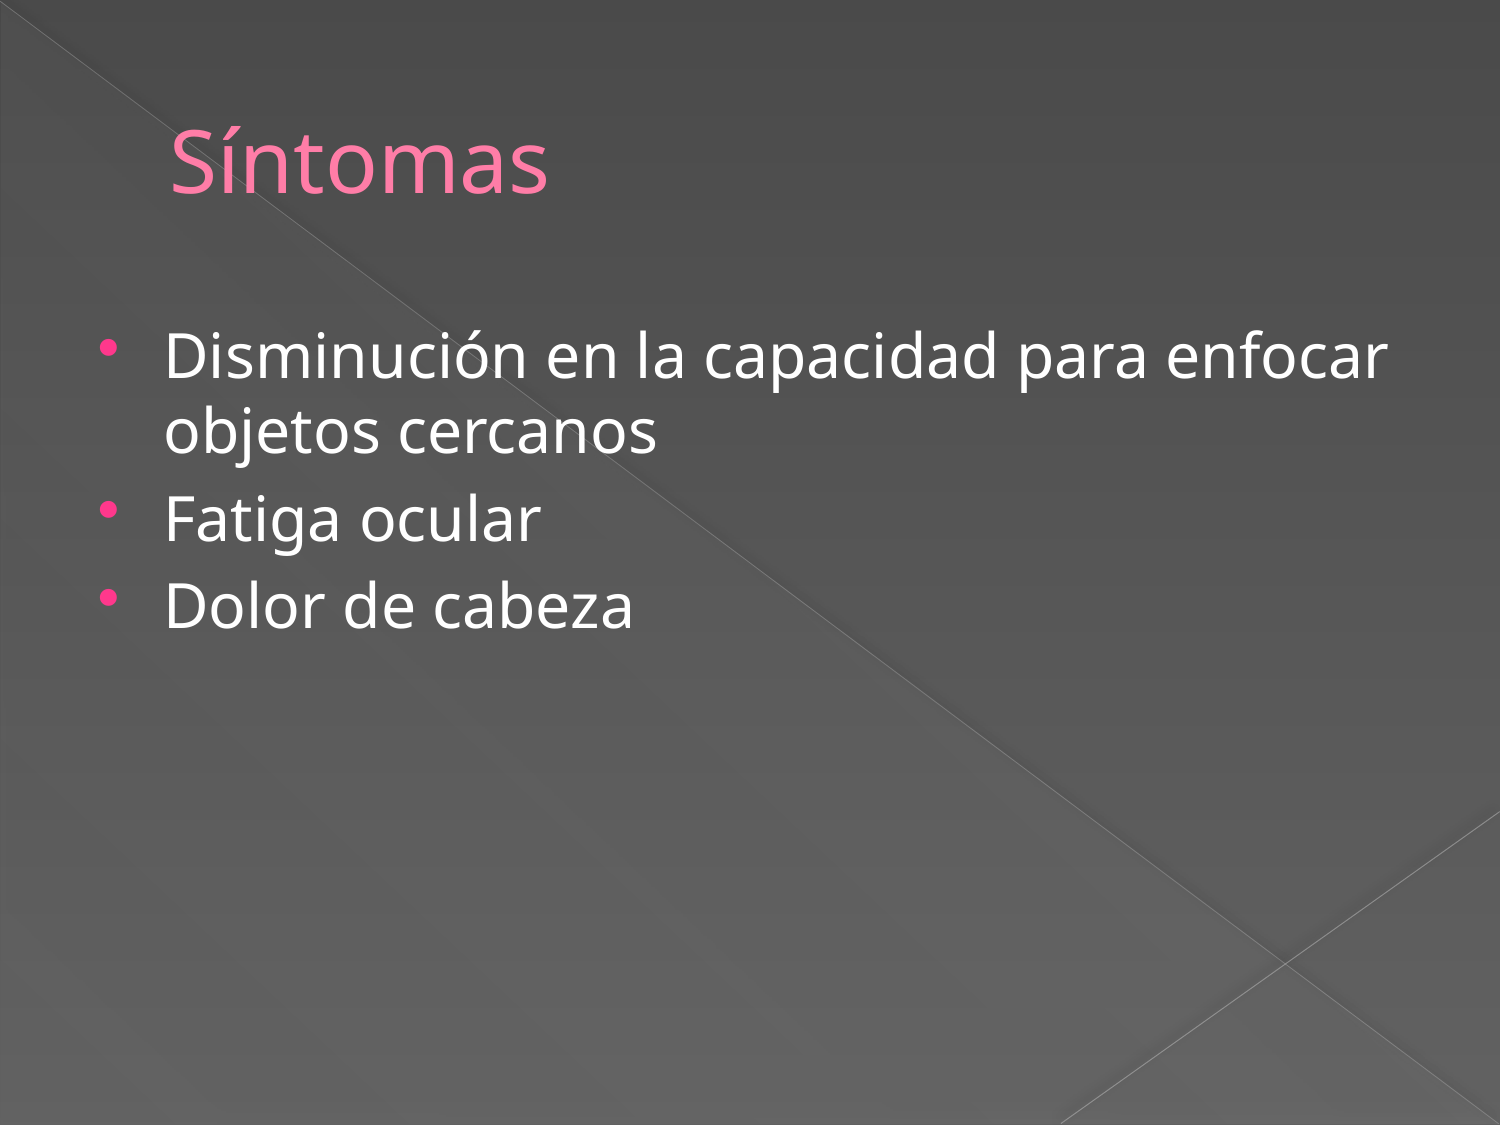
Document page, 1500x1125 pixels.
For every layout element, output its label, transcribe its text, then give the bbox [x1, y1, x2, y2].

list Disminución en la capacidad para enfocar objetos cercanos Fatiga ocular Dolor de cabeza [75, 308, 1425, 1059]
title Síntomas [75, 43, 1425, 274]
